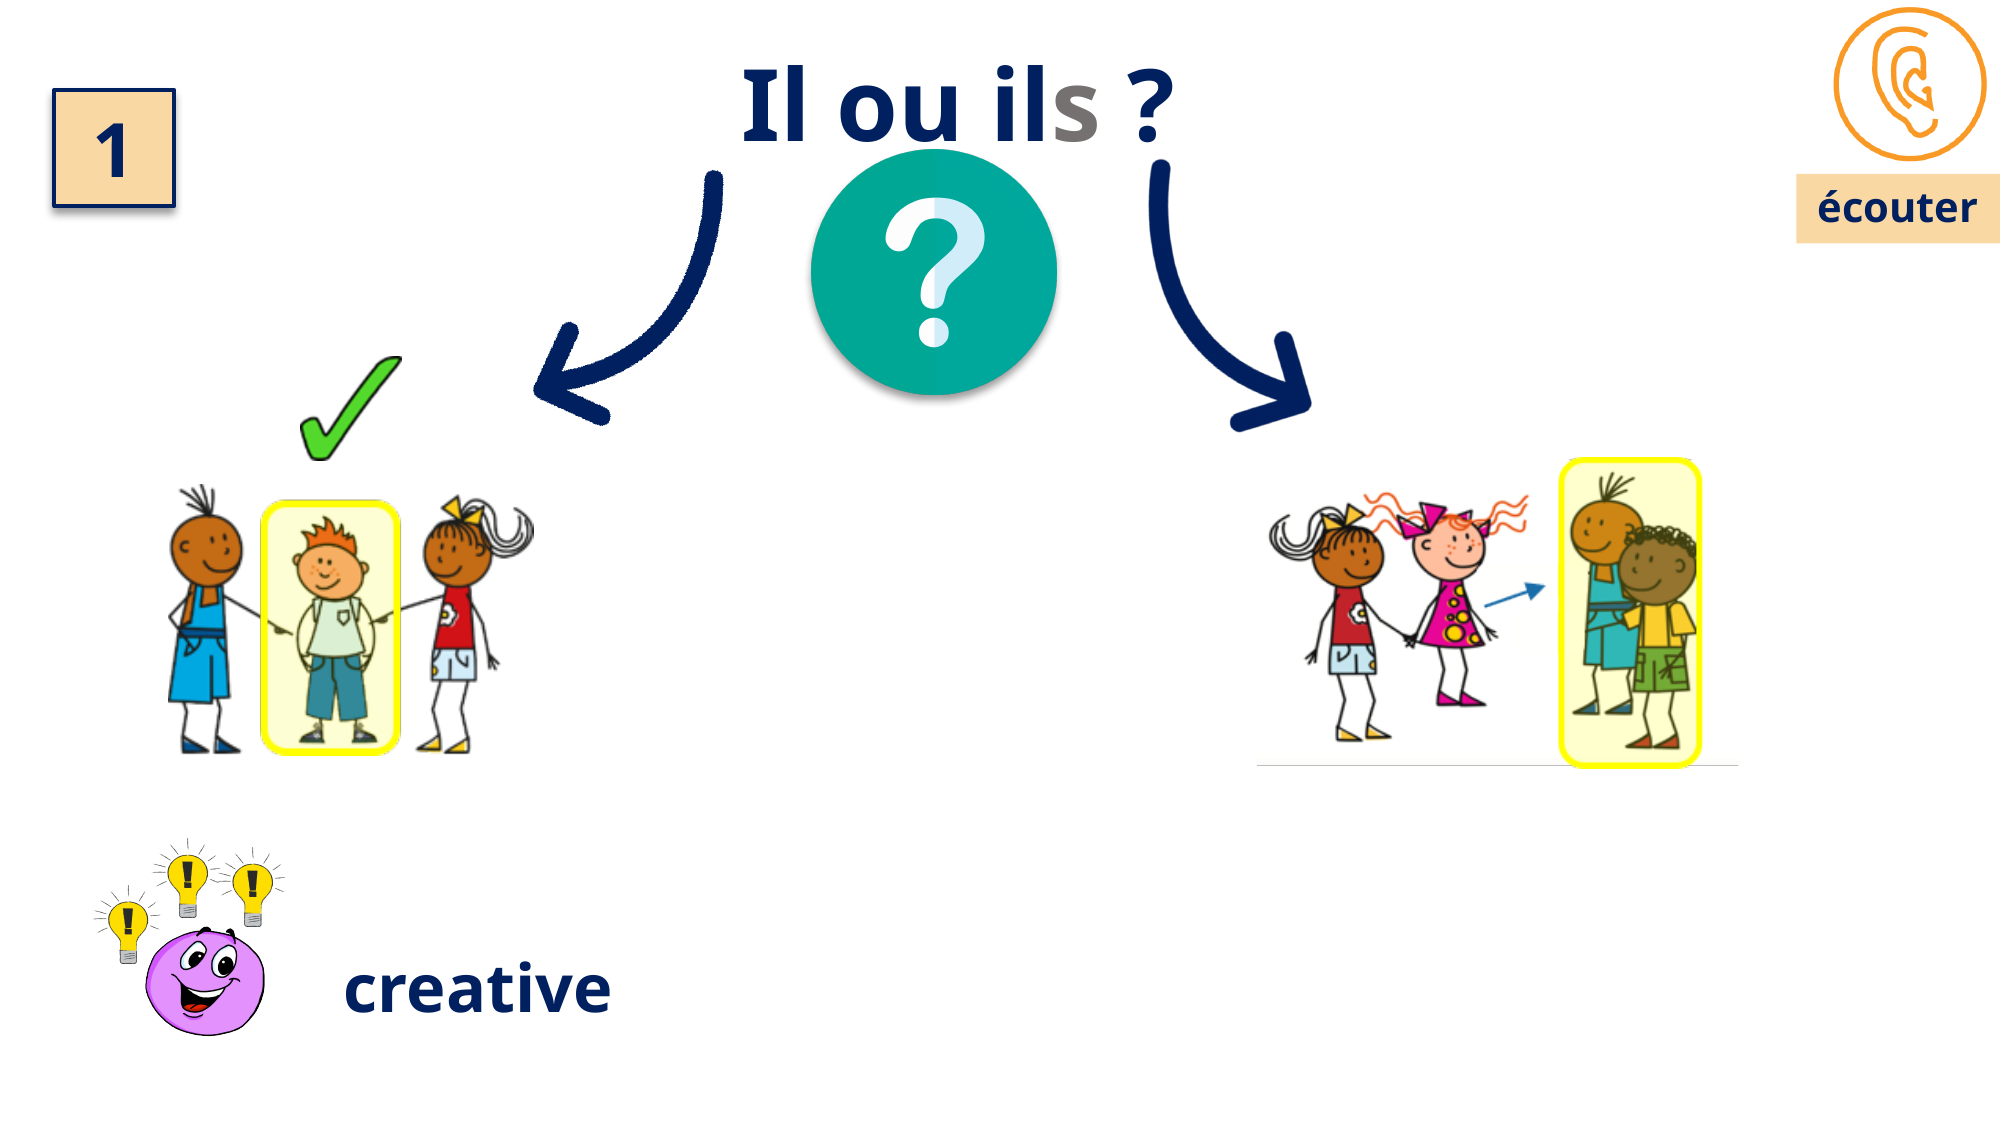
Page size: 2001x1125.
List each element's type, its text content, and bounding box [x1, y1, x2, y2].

title écouter [1796, 173, 2000, 244]
picture [438, 96, 1739, 770]
picture [167, 484, 534, 757]
picture [299, 356, 402, 461]
text_box 1 [52, 88, 176, 208]
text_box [90, 838, 301, 1038]
text_box Il ou ils ? [607, 0, 1310, 218]
picture [1819, 0, 2000, 181]
text_box creative [305, 937, 657, 1033]
